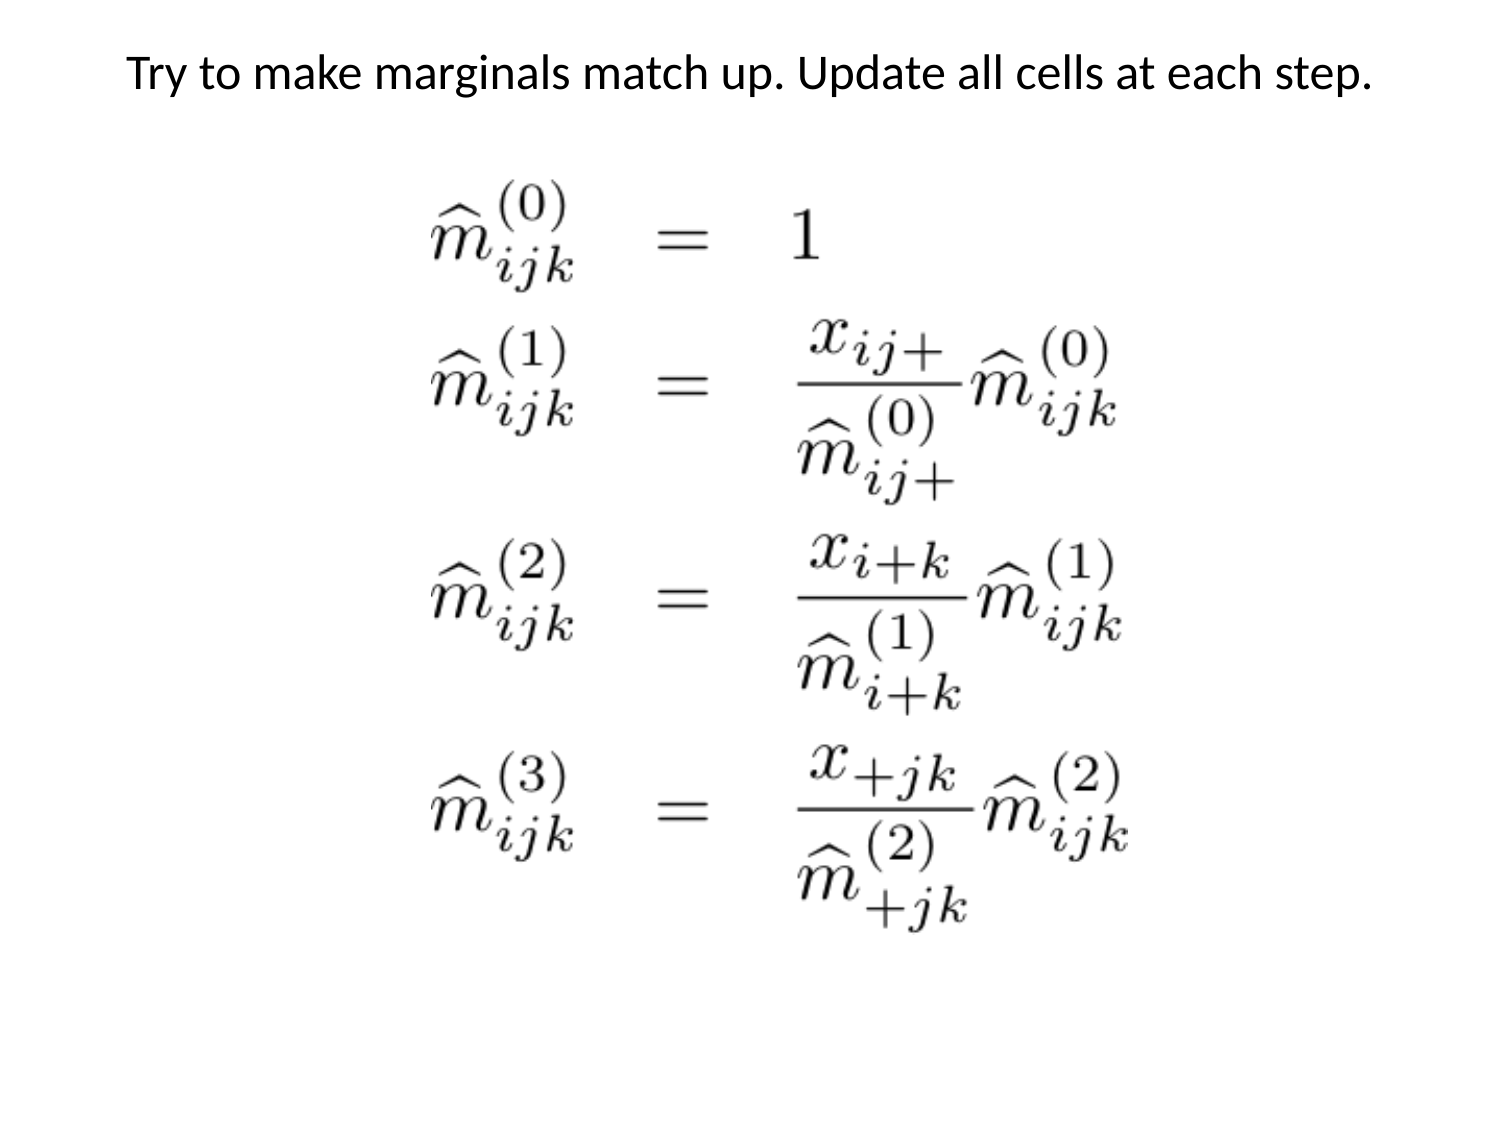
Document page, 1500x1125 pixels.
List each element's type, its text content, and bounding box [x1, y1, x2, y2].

picture [431, 177, 1128, 935]
title Try to make marginals match up. Update all cells at each step. [75, 0, 1425, 140]
